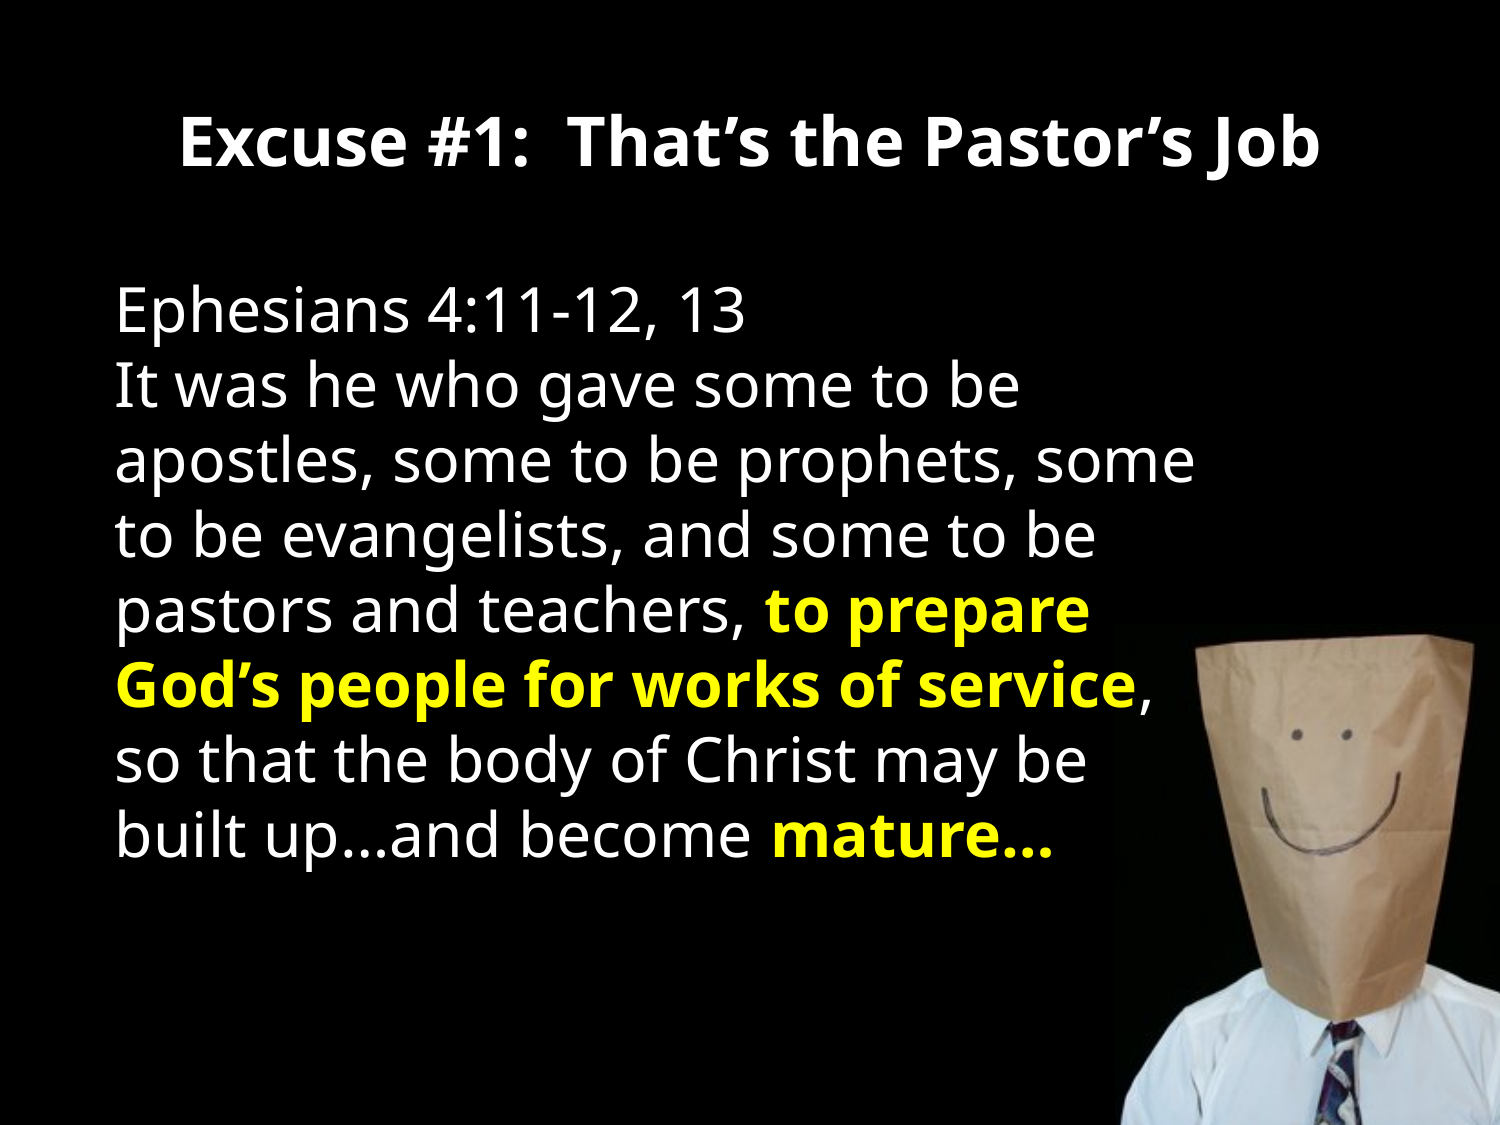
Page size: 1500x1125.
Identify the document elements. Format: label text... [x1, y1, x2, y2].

picture [1114, 624, 1500, 1125]
title Excuse #1: That’s the Pastor’s Job [75, 45, 1425, 233]
list Ephesians 4:11-12, 13 It was he who gave some to be apostles, some to be prophets, some to be evangelists, and some to be pastors and teachers, to prepare God’s people for works of service, so that the body of Christ may be built up…and become mature… [99, 262, 1225, 1005]
